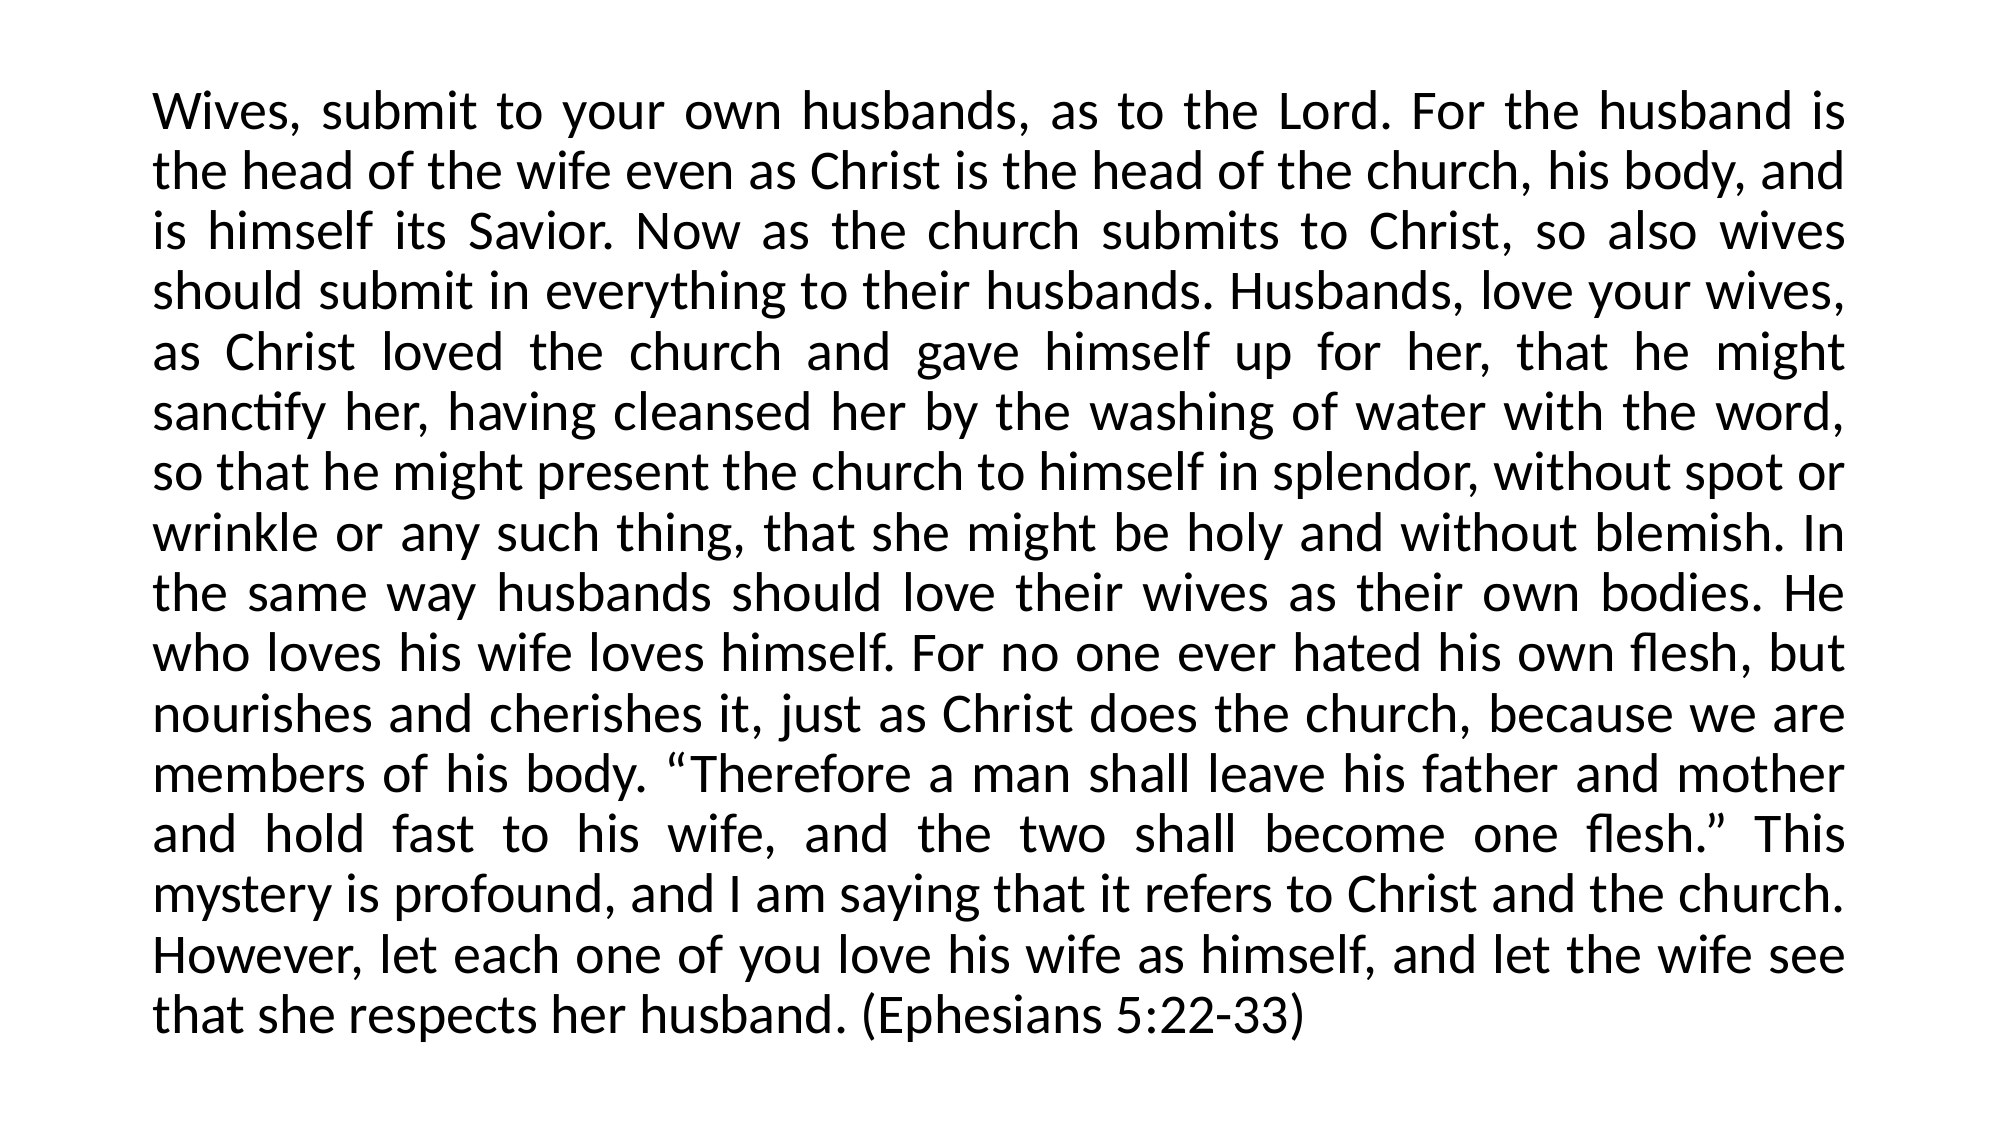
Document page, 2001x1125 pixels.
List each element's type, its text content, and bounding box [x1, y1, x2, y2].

list Wives, submit to your own husbands, as to the Lord. For the husband is the head of the wife even as Christ is the head of the church, his body, and is himself its Savior. Now as the church submits to Christ, so also wives should submit in everything to their husbands. Husbands, love your wives, as Christ loved the church and gave himself up for her, that he might sanctify her, having cleansed her by the washing of water with the word, so that he might present the church to himself in splendor, without spot or wrinkle or any such thing, that she might be holy and without blemish. In the same way husbands should love their wives as their own bodies. He who loves his wife loves himself. For no one ever hated his own flesh, but nourishes and cherishes it, just as Christ does the church, because we are members of his body. “Therefore a man shall leave his father and mother and hold fast to his wife, and the two shall become one flesh.” This mystery is profound, and I am saying that it refers to Christ and the church. However, let each one of you love his wife as himself, and let the wife see that she respects her husband. (Ephesians 5:22-33) [137, 73, 1863, 1066]
